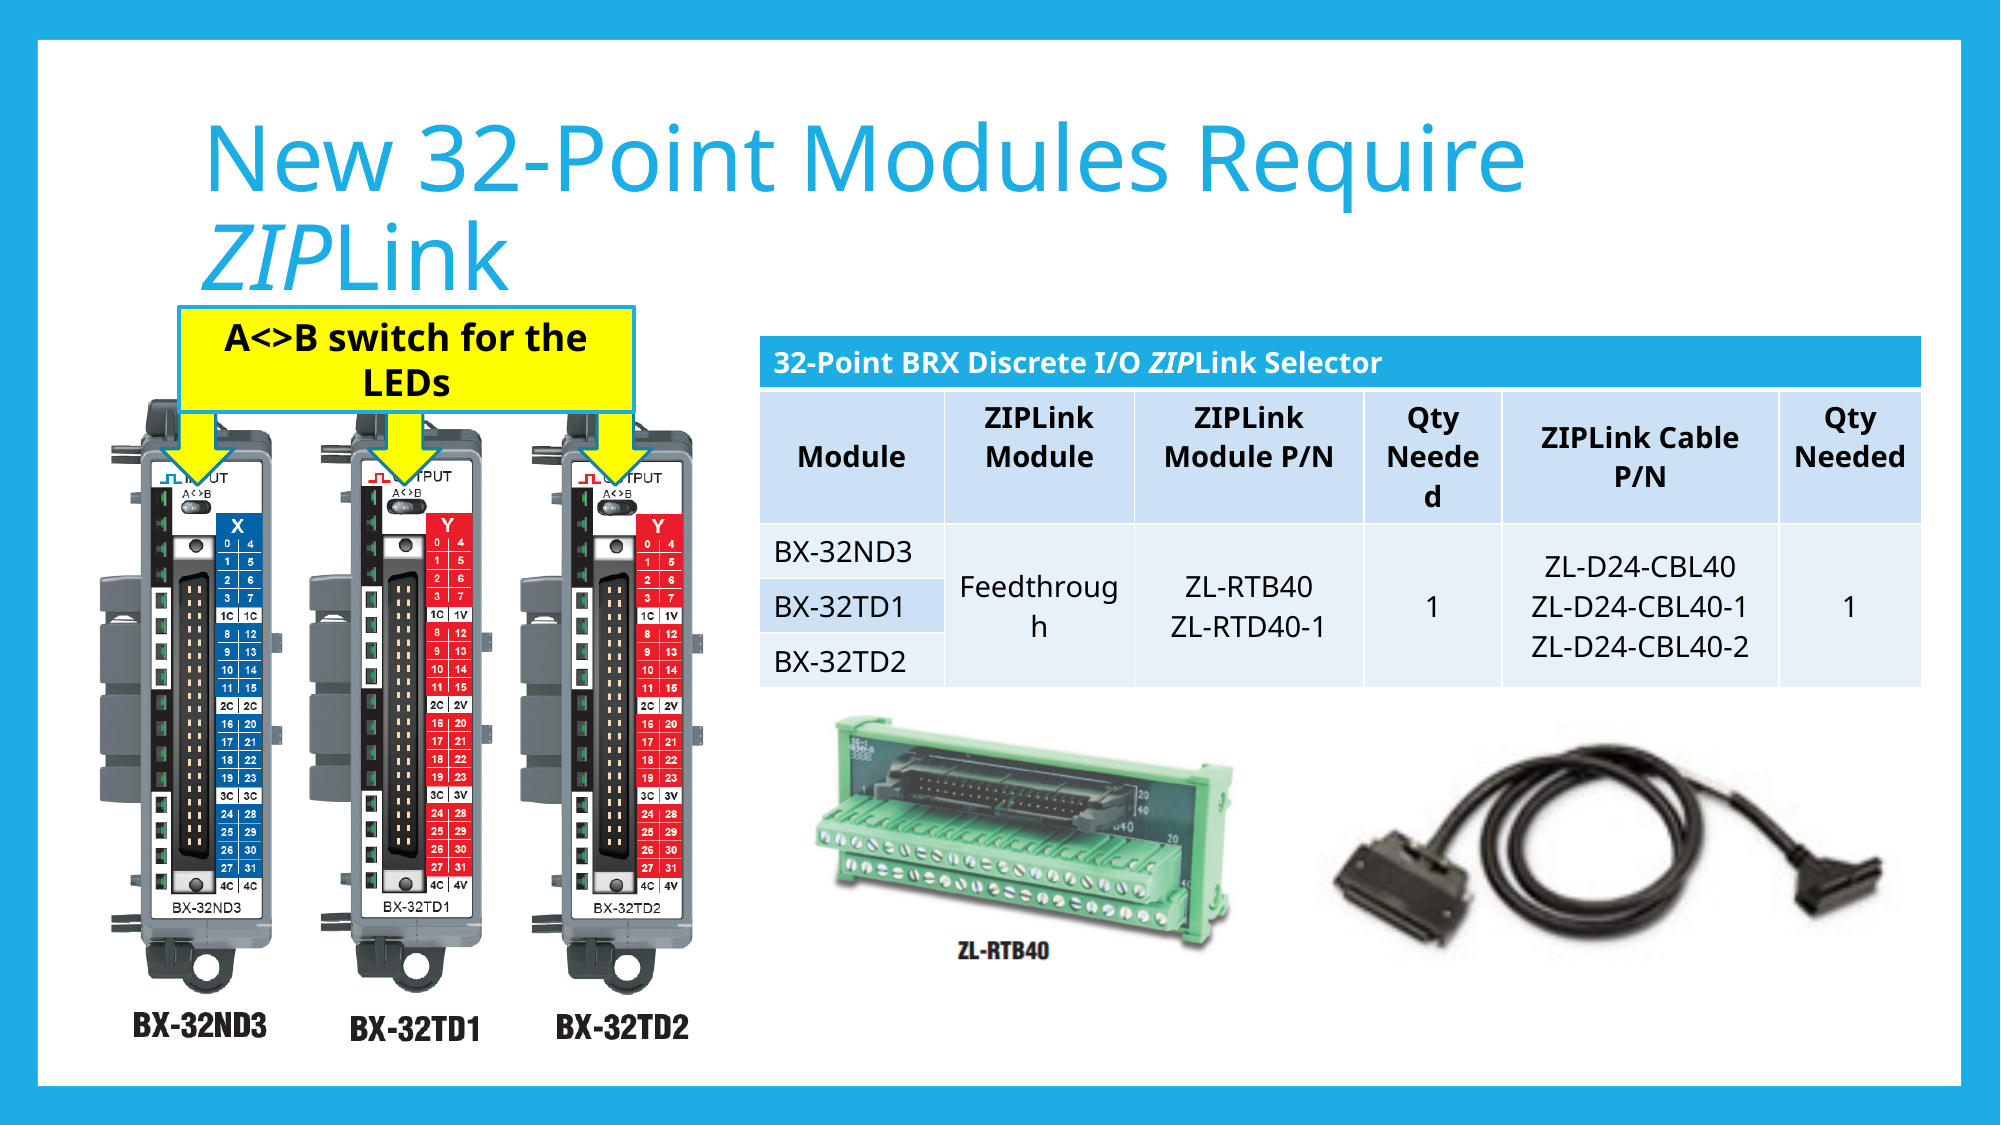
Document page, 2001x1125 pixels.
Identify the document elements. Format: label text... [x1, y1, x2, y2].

table_cell BX-32TD1 [760, 579, 944, 632]
table_cell BX-32TD2 [760, 634, 944, 687]
table_cell ZL-D24-CBL40 ZL-D24-CBL40-1 ZL-D24-CBL40-2 [1503, 525, 1778, 686]
table_cell 1 [1365, 525, 1501, 686]
table_cell ZL-RTB40 ZL-RTD40-1 [1135, 525, 1363, 687]
picture [93, 395, 288, 1048]
table_cell BX-32ND3 [760, 525, 944, 578]
table_cell Module [760, 392, 944, 523]
table_cell ZIPLink Cable P/N [1503, 392, 1778, 523]
picture [811, 705, 1247, 967]
table_cell Qty Needed [1365, 392, 1501, 523]
text_box A<>B switch for the LEDs [178, 306, 634, 412]
table_cell Qty Needed [1780, 392, 1921, 523]
table_cell Feedthrough [945, 525, 1134, 687]
table_cell 1 [1780, 525, 1921, 687]
picture [1298, 688, 1923, 1016]
table_cell ZIPLink Module [945, 392, 1134, 523]
picture [513, 394, 711, 1049]
title New 32-Point Modules Require ZIPLink [187, 99, 1844, 323]
table_cell ZIPLink Module P/N [1135, 392, 1363, 523]
picture [302, 394, 498, 1049]
table_header 32-Point BRX Discrete I/O ZIPLink Selector [760, 336, 1921, 387]
